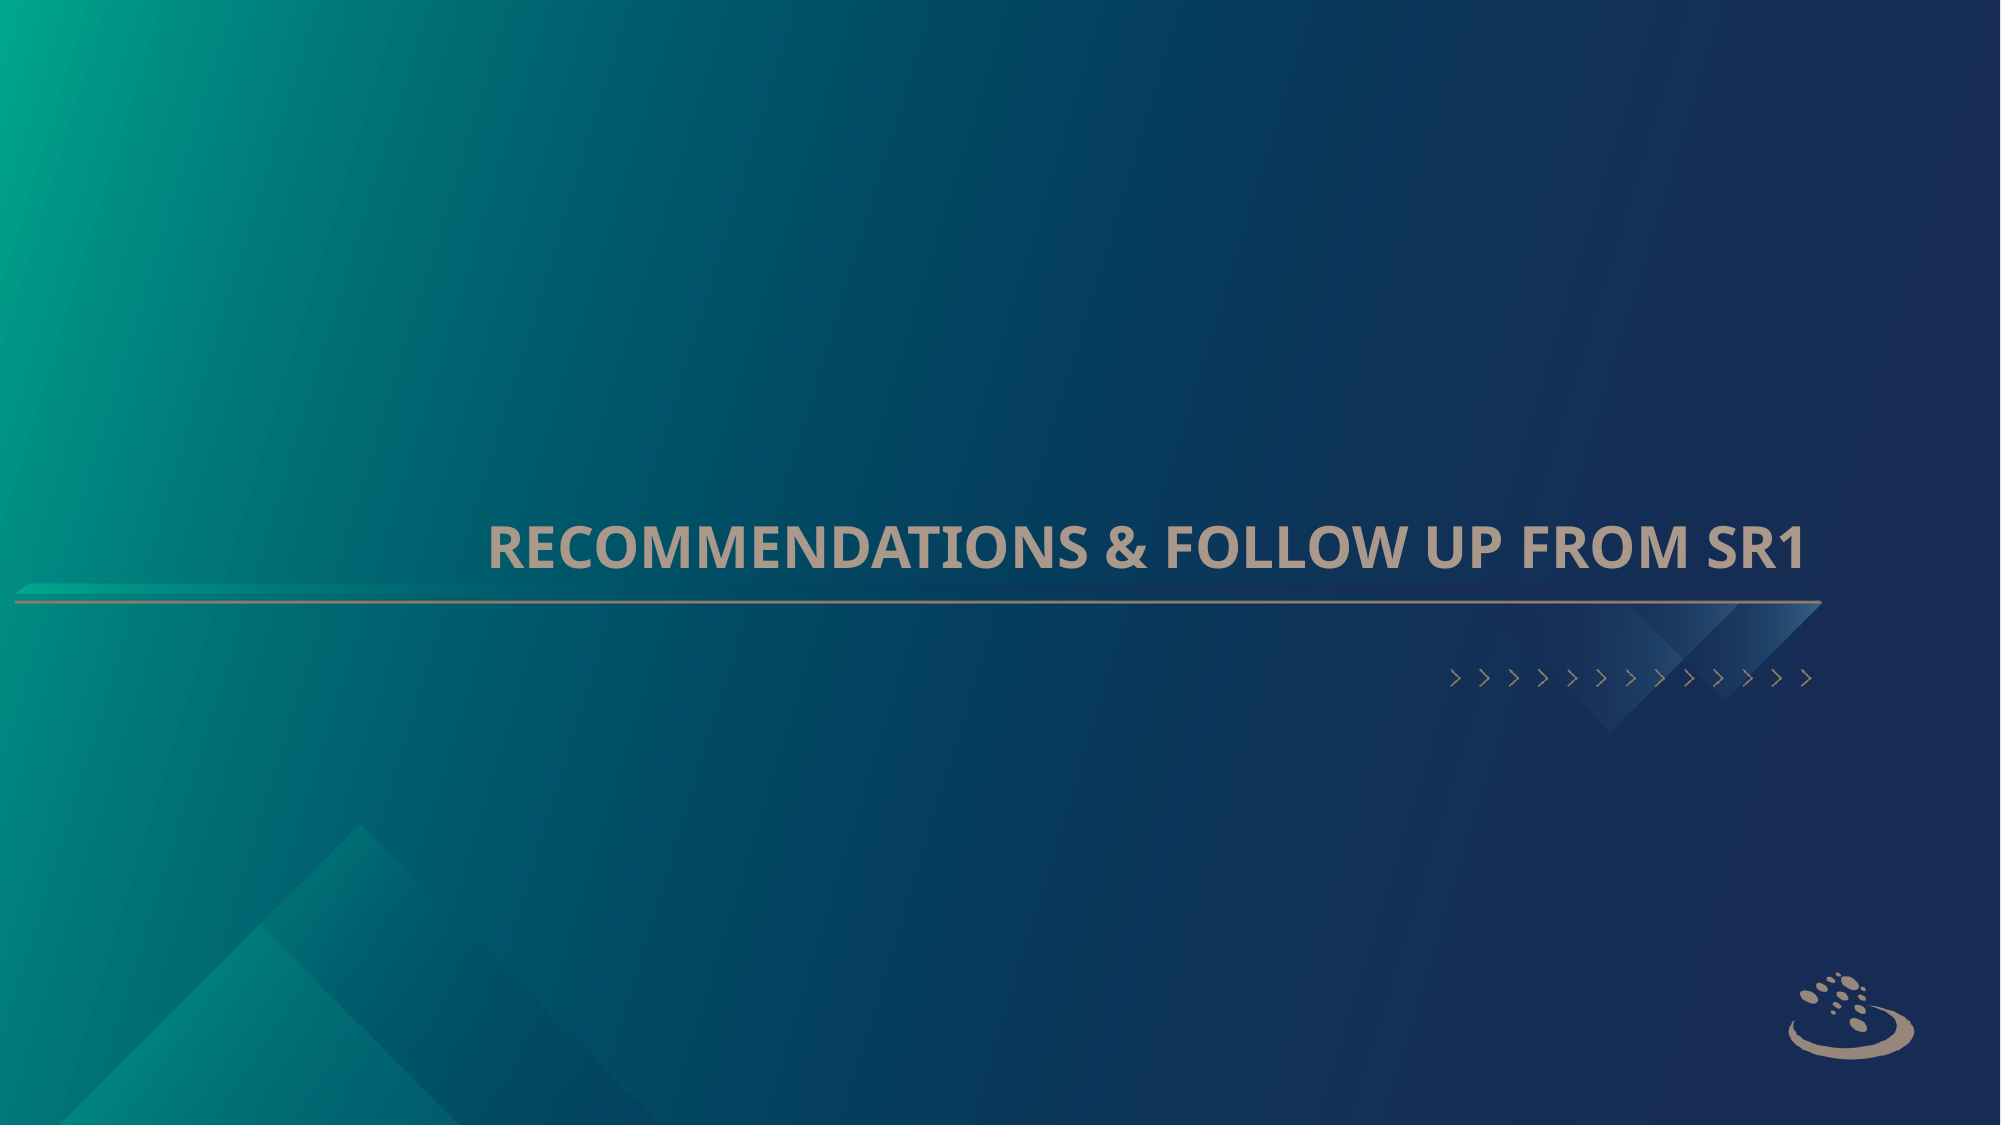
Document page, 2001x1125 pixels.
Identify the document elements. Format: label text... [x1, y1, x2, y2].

title RECOMMENDATIONS & FOLLOW UP FROM SR1 [123, 510, 1826, 594]
picture [0, 0, 2001, 1125]
